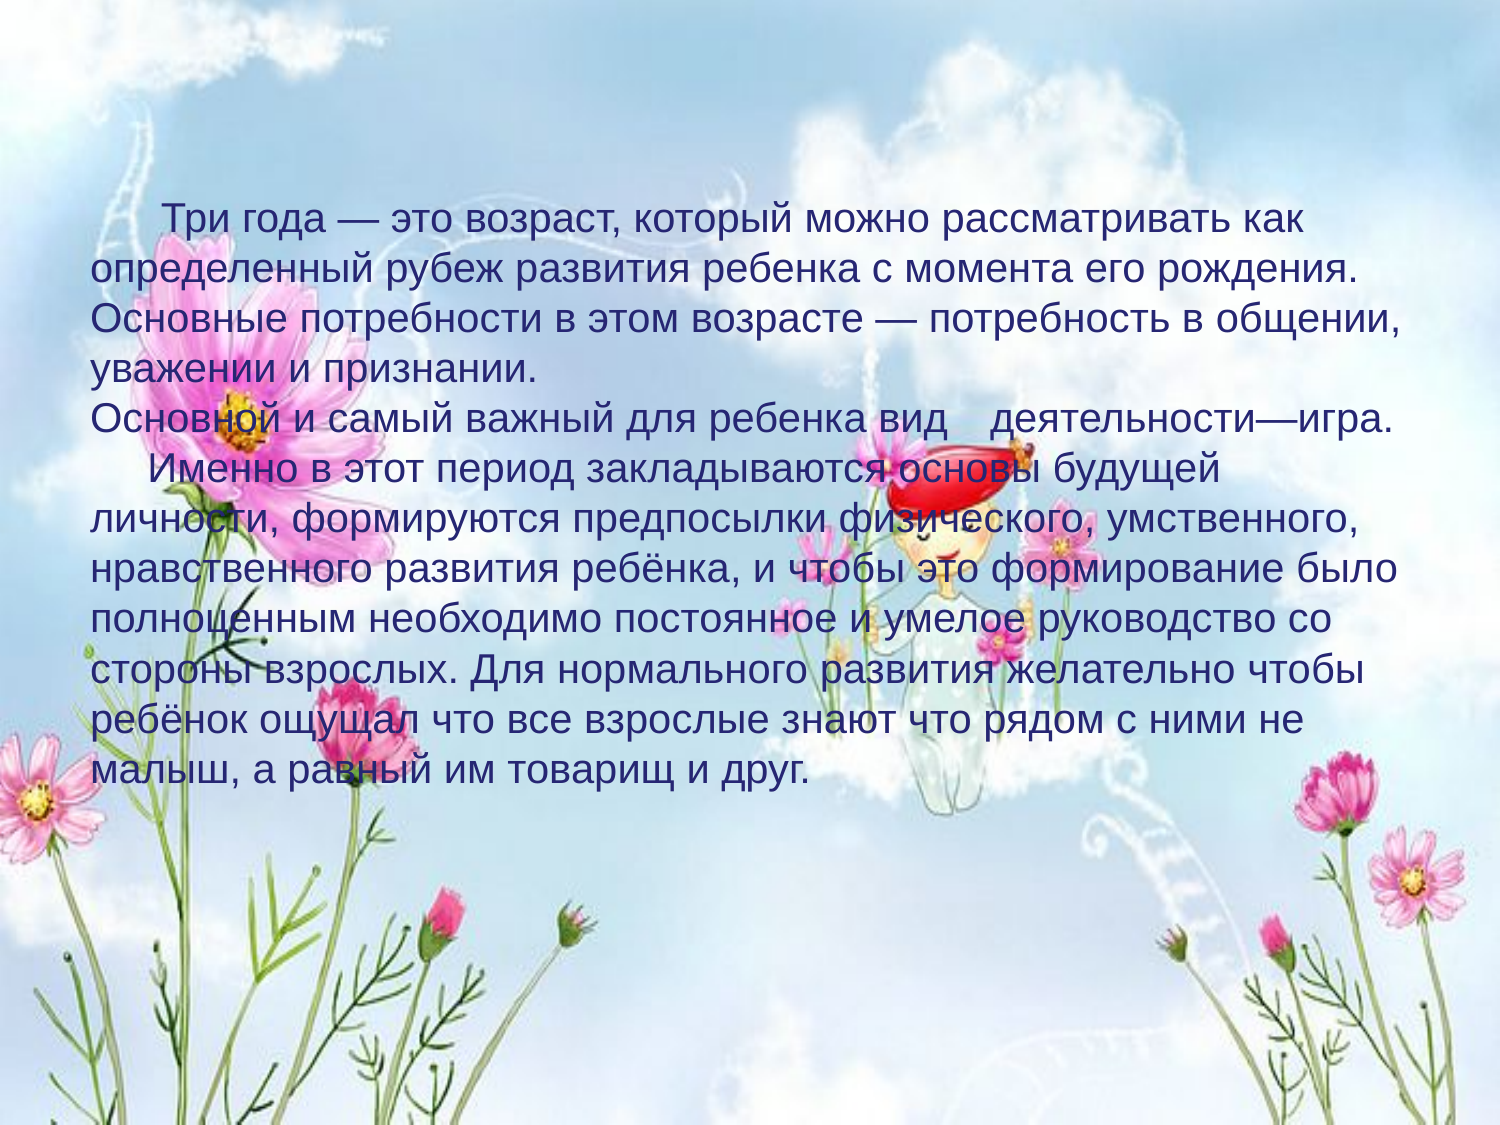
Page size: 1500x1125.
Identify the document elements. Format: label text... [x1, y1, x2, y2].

title Три года — это возраст, который можно рассматривать как определенный рубеж развития ребенка с момента его рождения. Основные потребности в этом возрасте — потребность в общении, уважении и признании. Основной и самый важный для ребенка вид деятельности—игра. Именно в этот период закладываются основы будущей личности, формируются предпосылки физического, умственного, нравственного развития ребёнка, и чтобы это формирование было полноценным необходимо постоянное и умелое руководство со стороны взрослых. Для нормального развития желательно чтобы ребёнок ощущал что все взрослые знают что рядом с ними не малыш, а равный им товарищ и друг. [74, 44, 1426, 938]
picture [0, 0, 1500, 1125]
